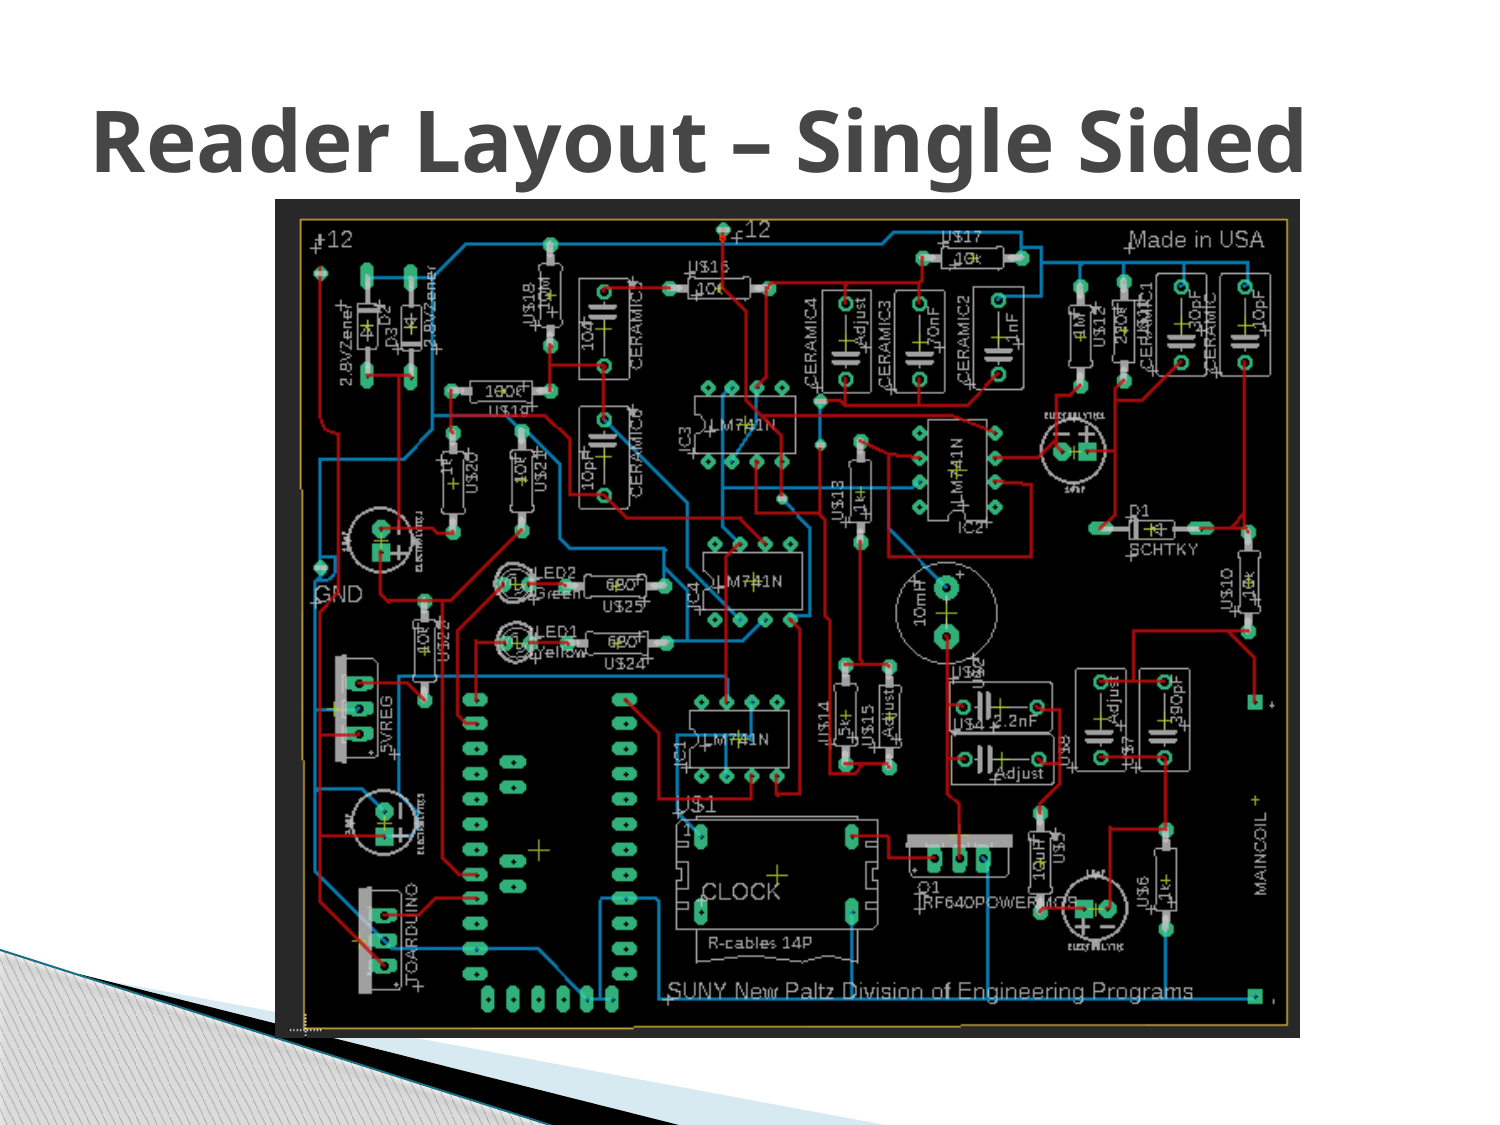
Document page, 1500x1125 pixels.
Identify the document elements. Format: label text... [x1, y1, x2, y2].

title Reader Layout – Single Sided [75, 45, 1425, 233]
picture [274, 199, 1301, 1038]
